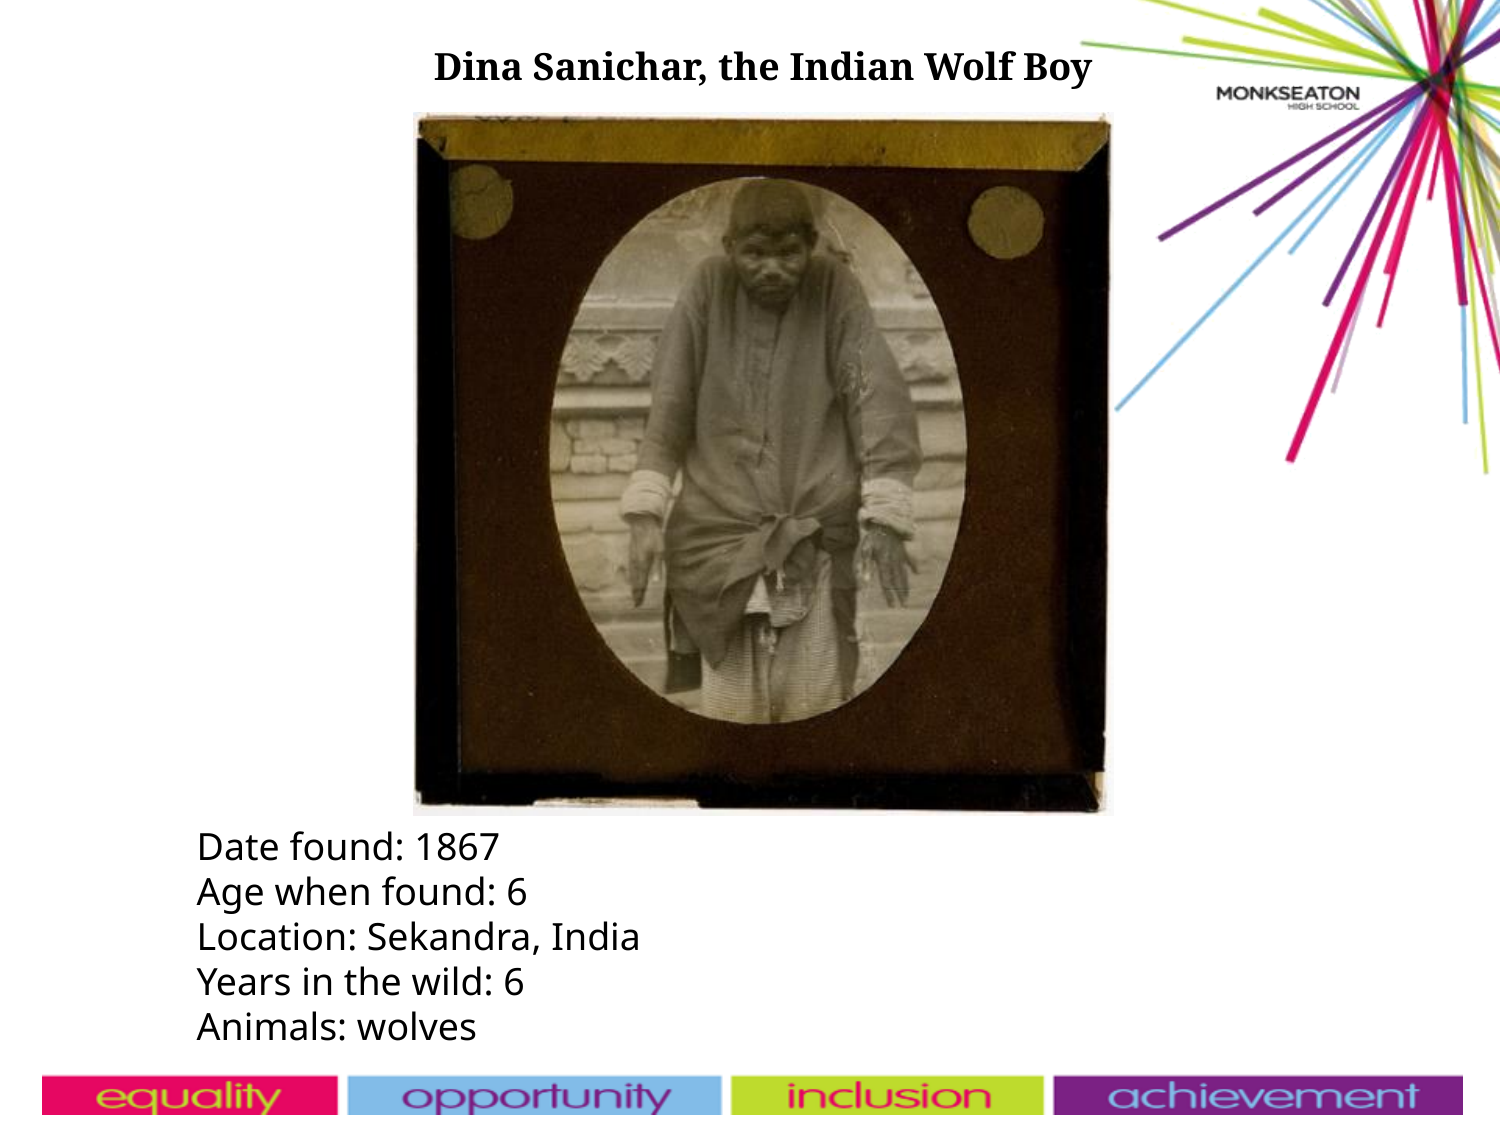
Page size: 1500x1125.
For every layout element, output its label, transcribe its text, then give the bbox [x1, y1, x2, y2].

text_box Date found: 1867 Age when found: 6 Location: Sekandra, India Years in the wild: 6 Animals: wolves [181, 815, 932, 1056]
picture [42, 1072, 1463, 1115]
picture [413, 0, 1500, 816]
text_box Dina Sanichar, the Indian Wolf Boy [418, 35, 1071, 96]
